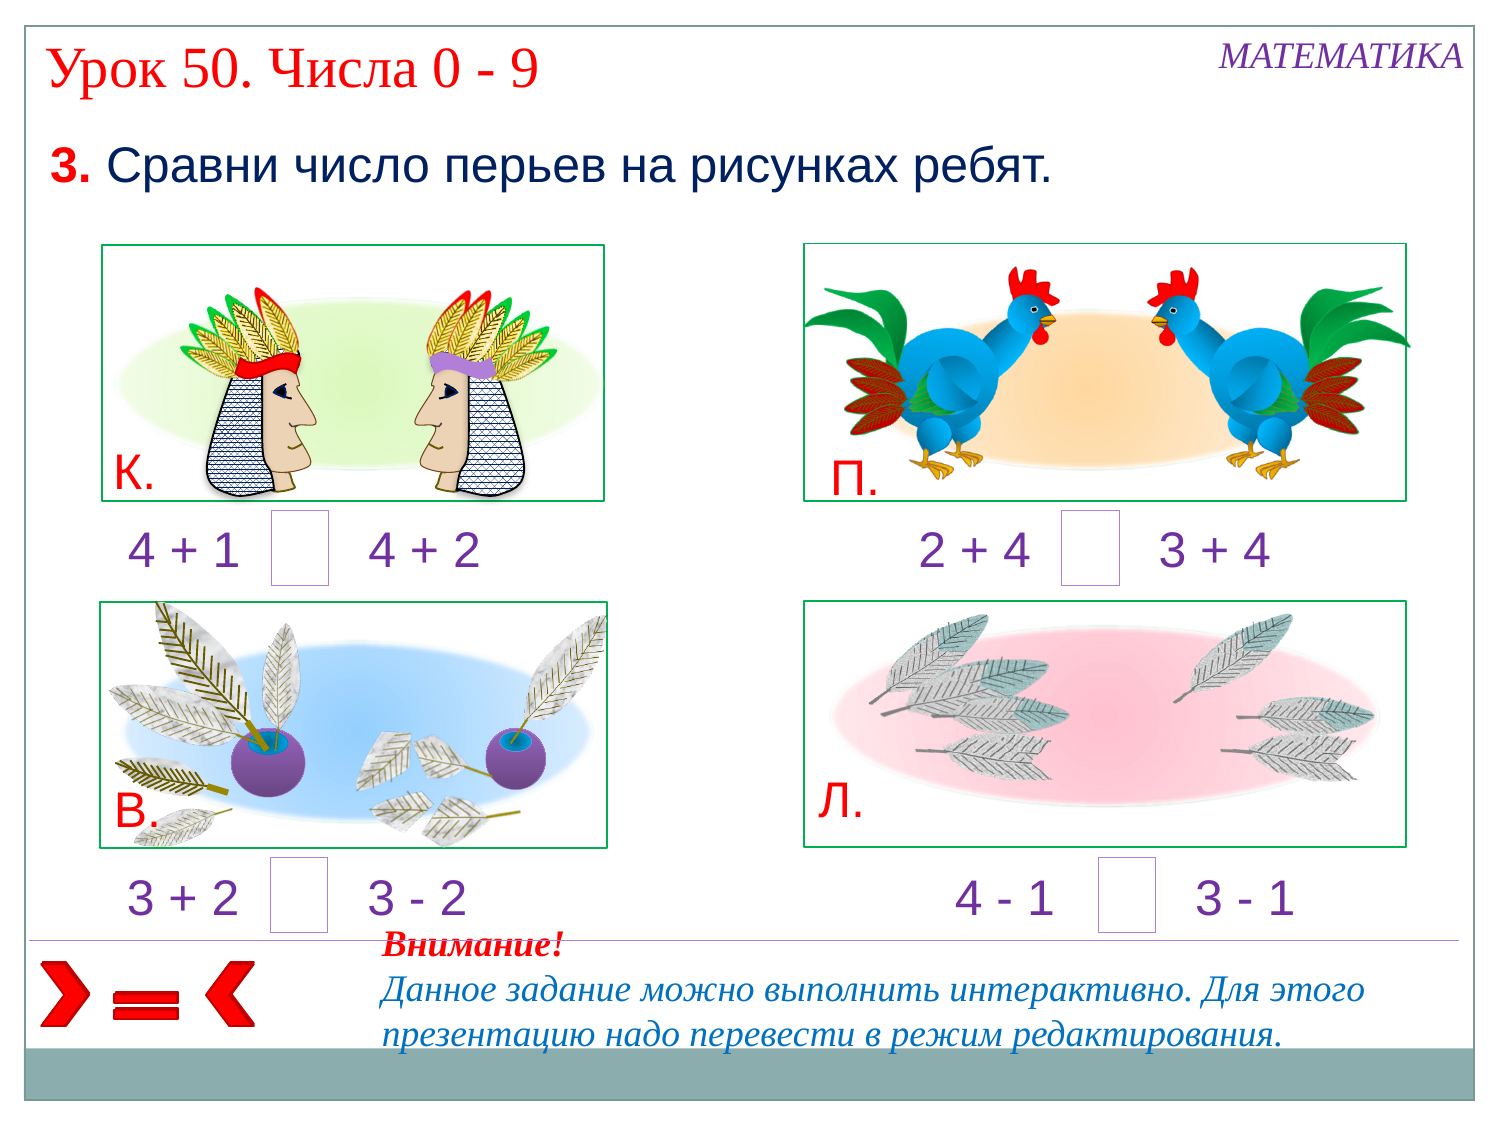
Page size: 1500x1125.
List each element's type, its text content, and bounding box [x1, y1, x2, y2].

text_box [113, 1009, 178, 1020]
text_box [112, 510, 1305, 587]
text_box Урок 50. Числа 0 - 9 [29, 21, 605, 106]
text_box [205, 963, 254, 1027]
text_box МАТЕМАТИКА [1203, 23, 1479, 84]
text_box [113, 993, 178, 1004]
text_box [803, 595, 1412, 861]
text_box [803, 243, 1411, 502]
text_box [102, 244, 605, 502]
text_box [111, 857, 1341, 934]
text_box [40, 963, 89, 1027]
text_box Внимание! Данное задание можно выполнить интерактивно. Для этого презентацию надо перевести в режим редактирования. [367, 911, 1497, 1062]
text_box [100, 599, 608, 882]
text_box 3. Сравни число перьев на рисунках ребят. [35, 125, 1313, 201]
